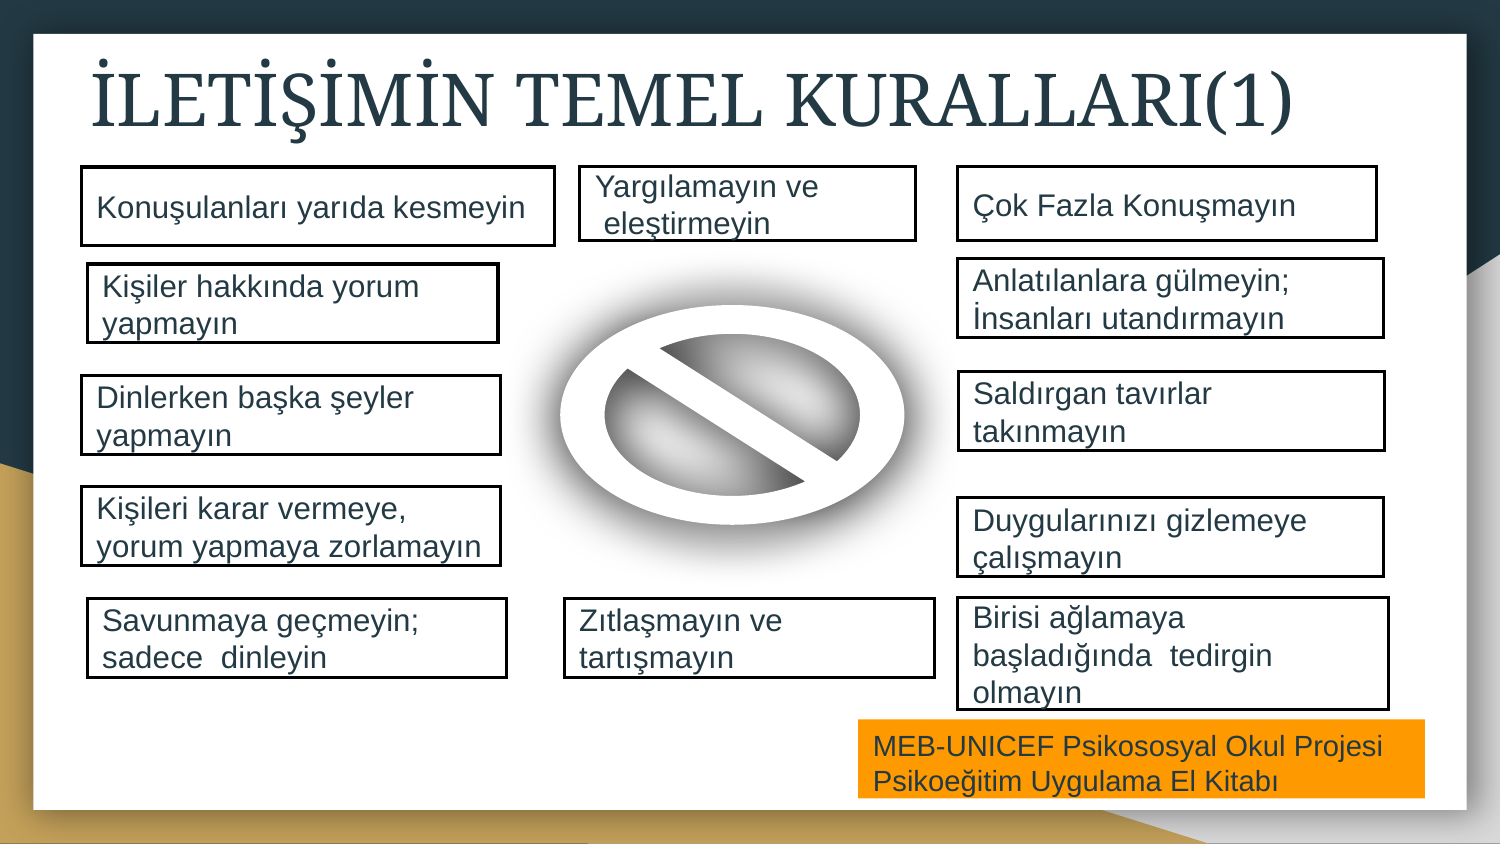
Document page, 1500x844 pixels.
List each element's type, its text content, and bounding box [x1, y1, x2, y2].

text_box Kişiler hakkında yorum yapmayın [87, 264, 498, 343]
text_box Çok Fazla Konuşmayın [957, 166, 1377, 241]
text_box Anlatılanlara gülmeyin; İnsanları utandırmayın [957, 258, 1384, 338]
text_box Zıtlaşmayın ve tartışmayın [564, 598, 935, 678]
text_box Savunmaya geçmeyin; sadece dinleyin [87, 598, 507, 678]
text_box [560, 305, 904, 524]
text_box Saldırgan tavırlar takınmayın [958, 371, 1385, 451]
text_box Dinlerken başka şeyler yapmayın [81, 375, 501, 455]
text_box Yargılamayın ve eleştirmeyin [579, 166, 916, 241]
text_box Duygularınızı gizlemeye çalışmayın [957, 497, 1384, 577]
text_box Birisi ağlamaya başladığında tedirgin olmayın [957, 597, 1389, 710]
text_box Konuşulanları yarıda kesmeyin [81, 166, 555, 246]
text_box MEB-UNICEF Psikososyal Okul Projesi Psikoeğitim Uygulama El Kitabı [858, 719, 1425, 799]
text_box Kişileri karar vermeye, yorum yapmaya zorlamayın [81, 486, 501, 566]
title İLETİŞİMİN TEMEL KURALLARI(1) [75, 46, 1425, 140]
